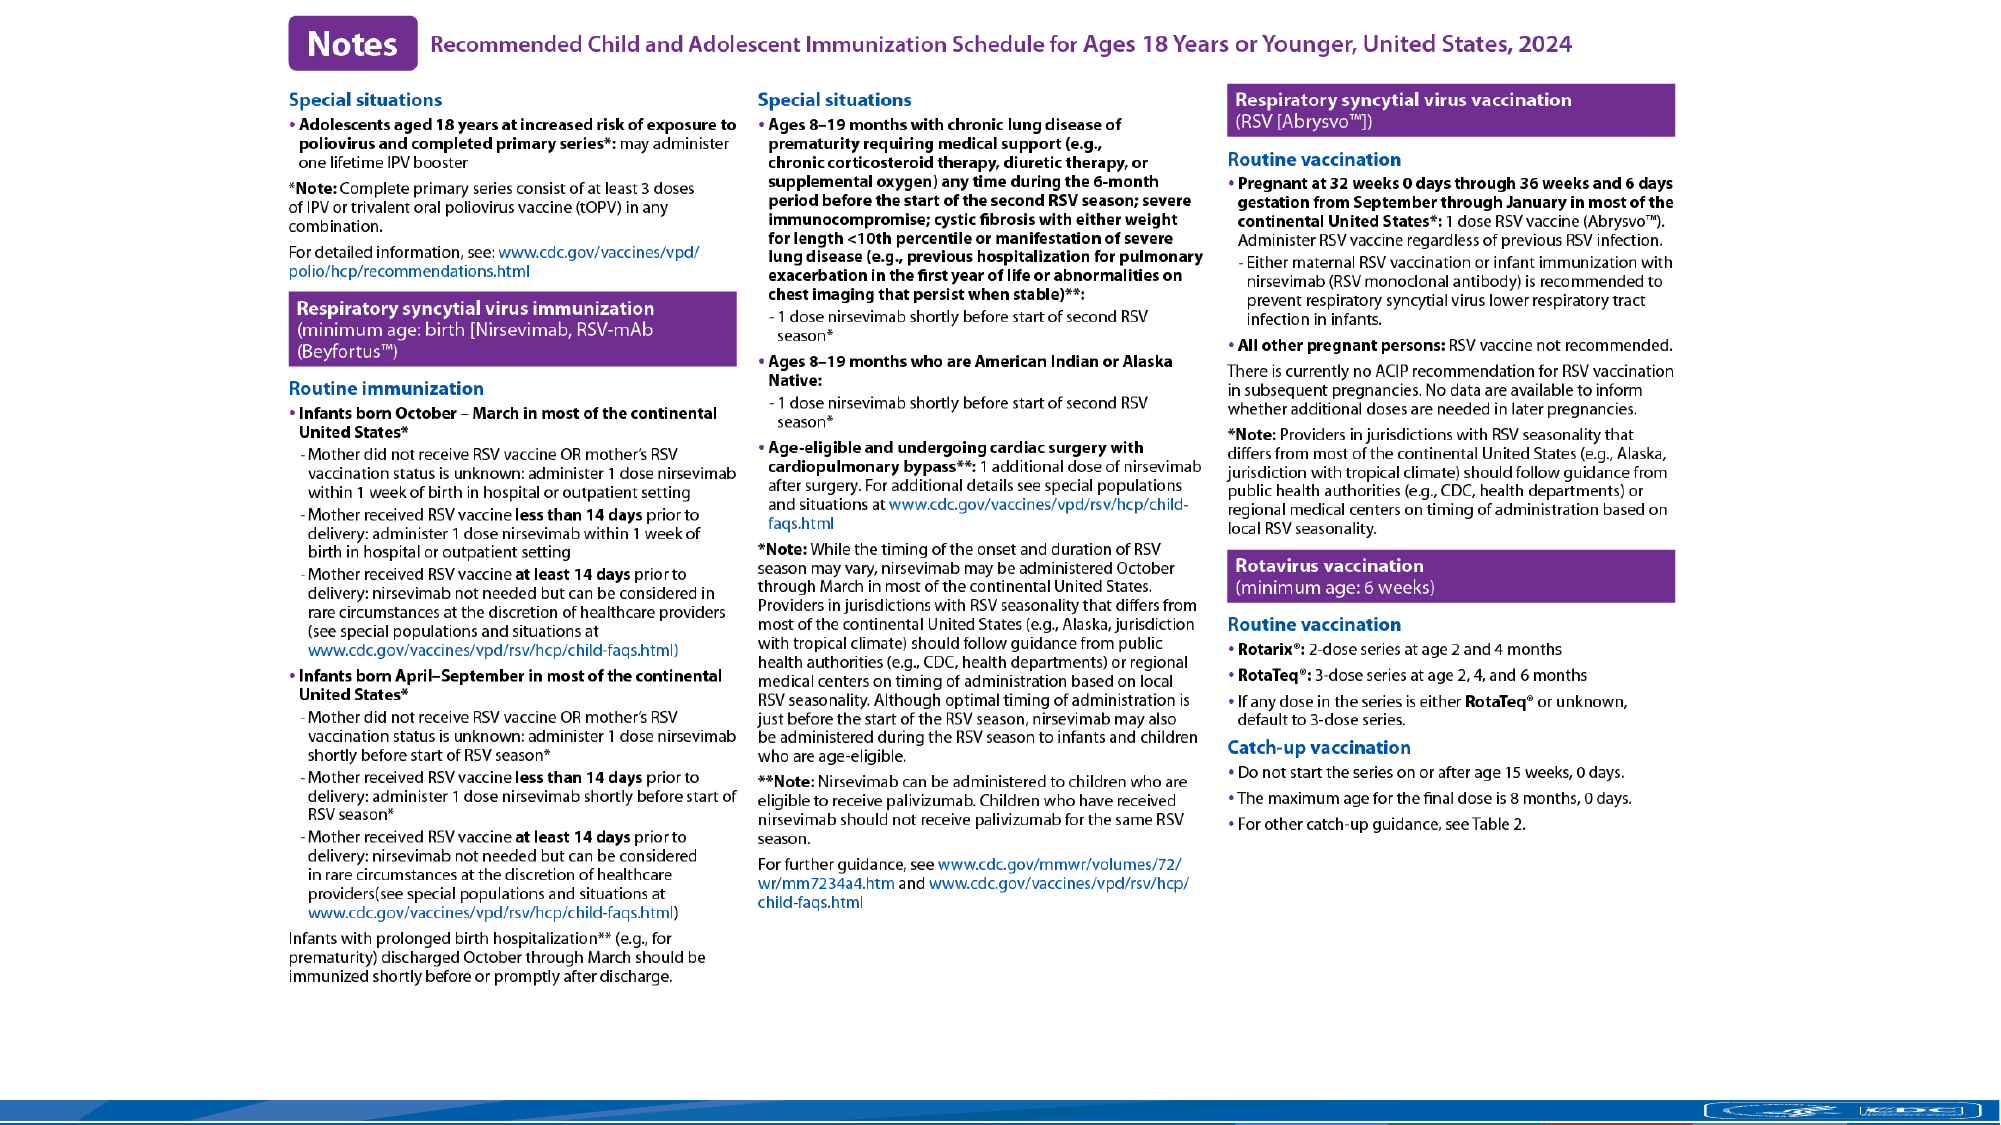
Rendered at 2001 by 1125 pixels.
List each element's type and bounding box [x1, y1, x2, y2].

picture [271, 0, 1691, 1097]
